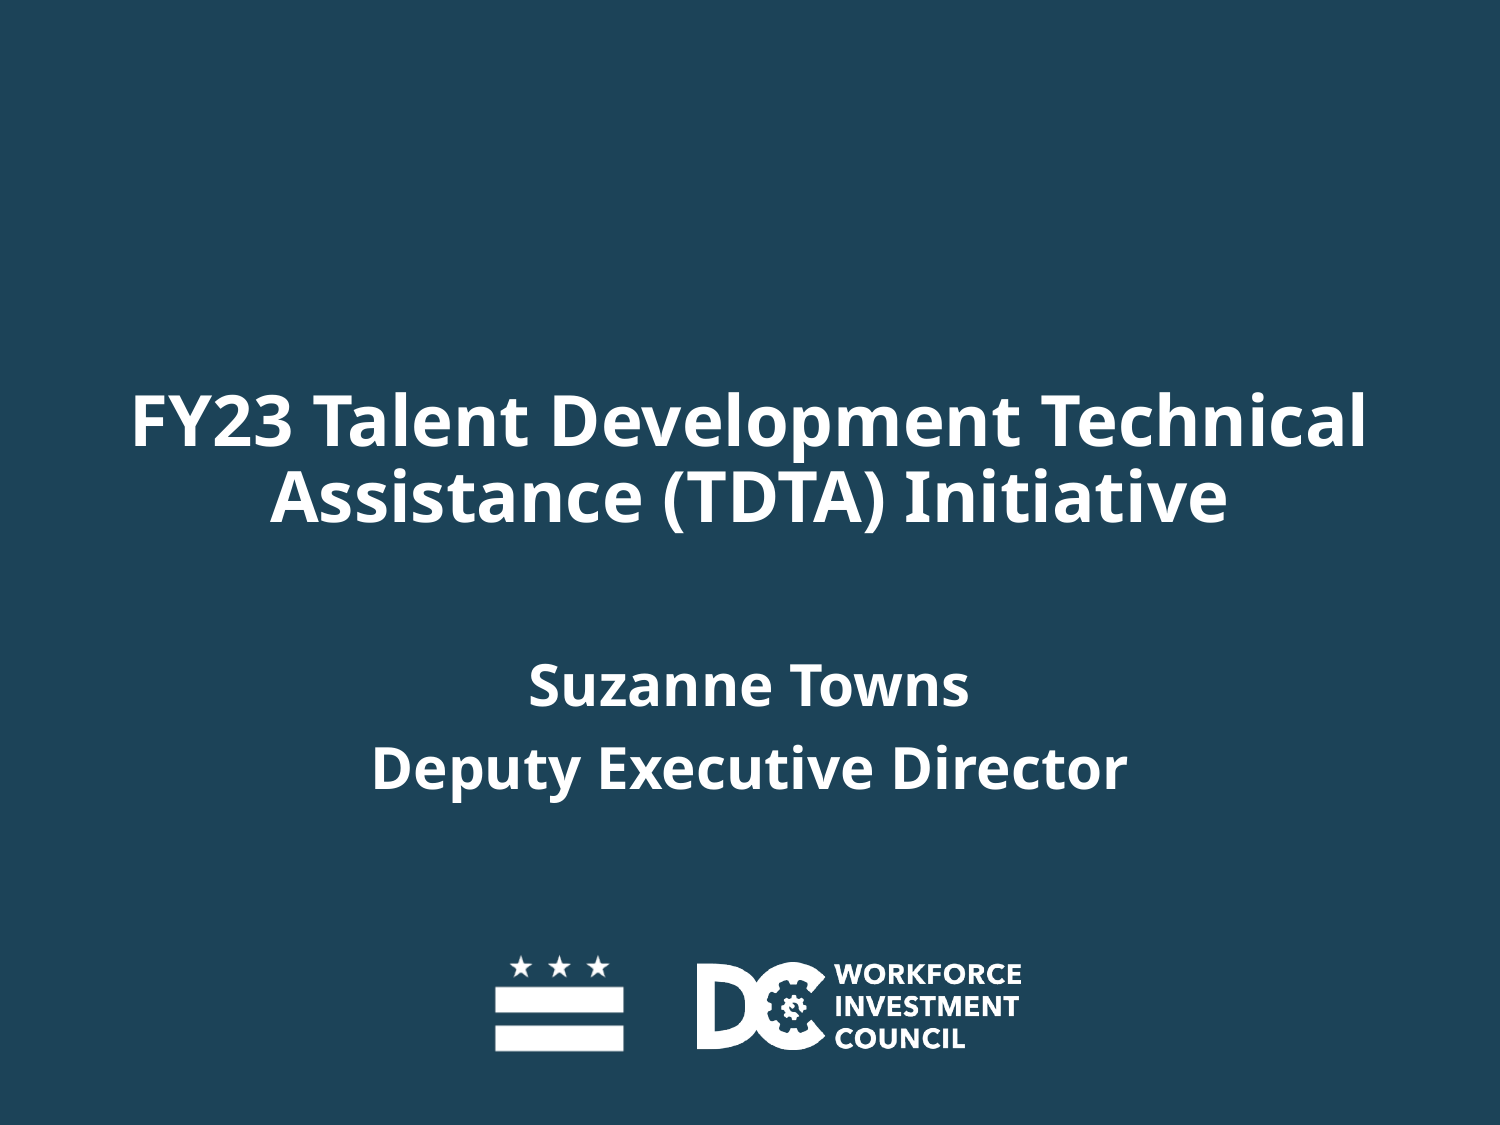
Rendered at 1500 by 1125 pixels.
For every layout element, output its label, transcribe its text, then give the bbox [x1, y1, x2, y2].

picture [697, 962, 1021, 1050]
list FY23 Talent Development Technical Assistance (TDTA) Initiative Suzanne Towns Deputy Executive Director [40, 286, 1460, 840]
